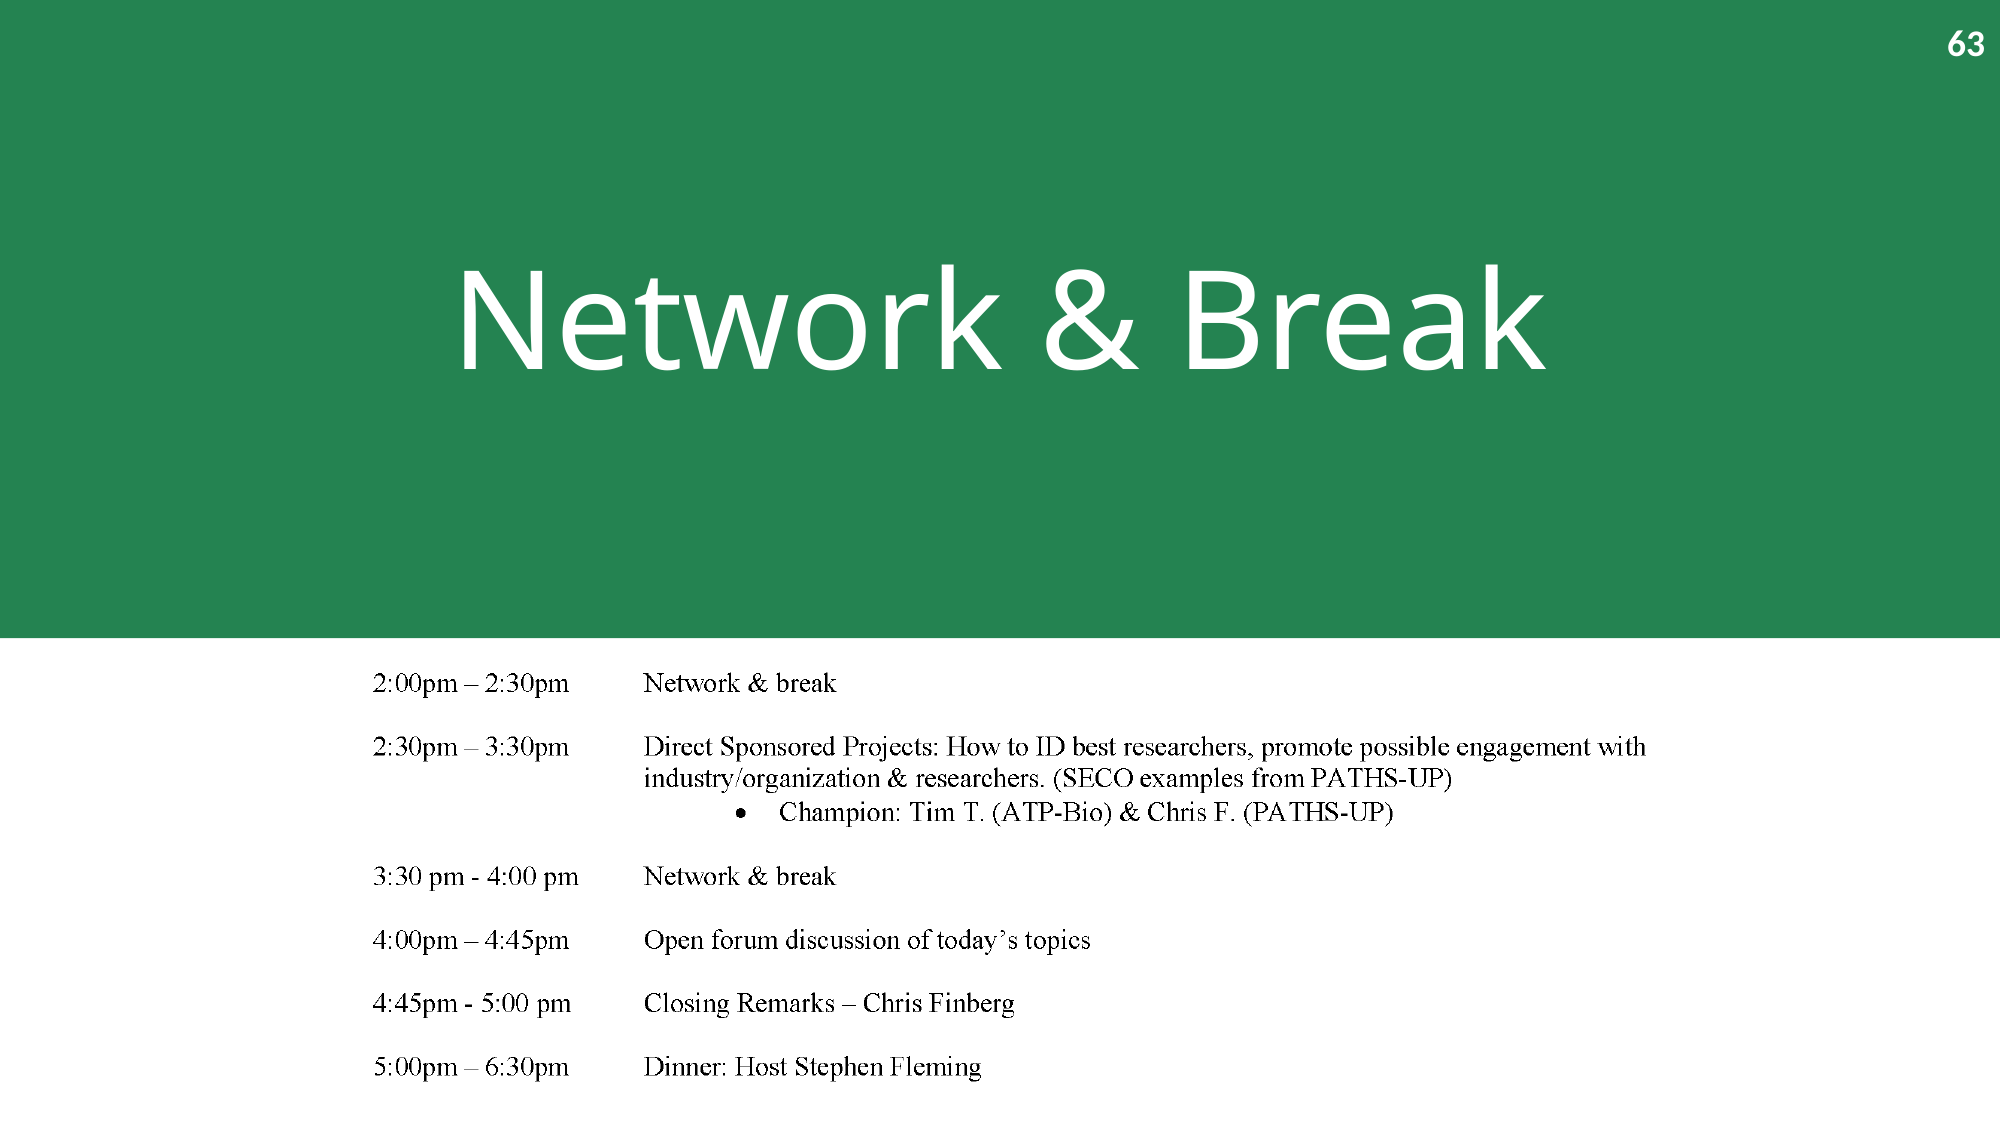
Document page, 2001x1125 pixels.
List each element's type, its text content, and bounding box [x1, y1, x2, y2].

picture [369, 666, 1733, 1083]
title Network & Break [137, 216, 1863, 434]
slide_number 63 [1899, 0, 2000, 83]
